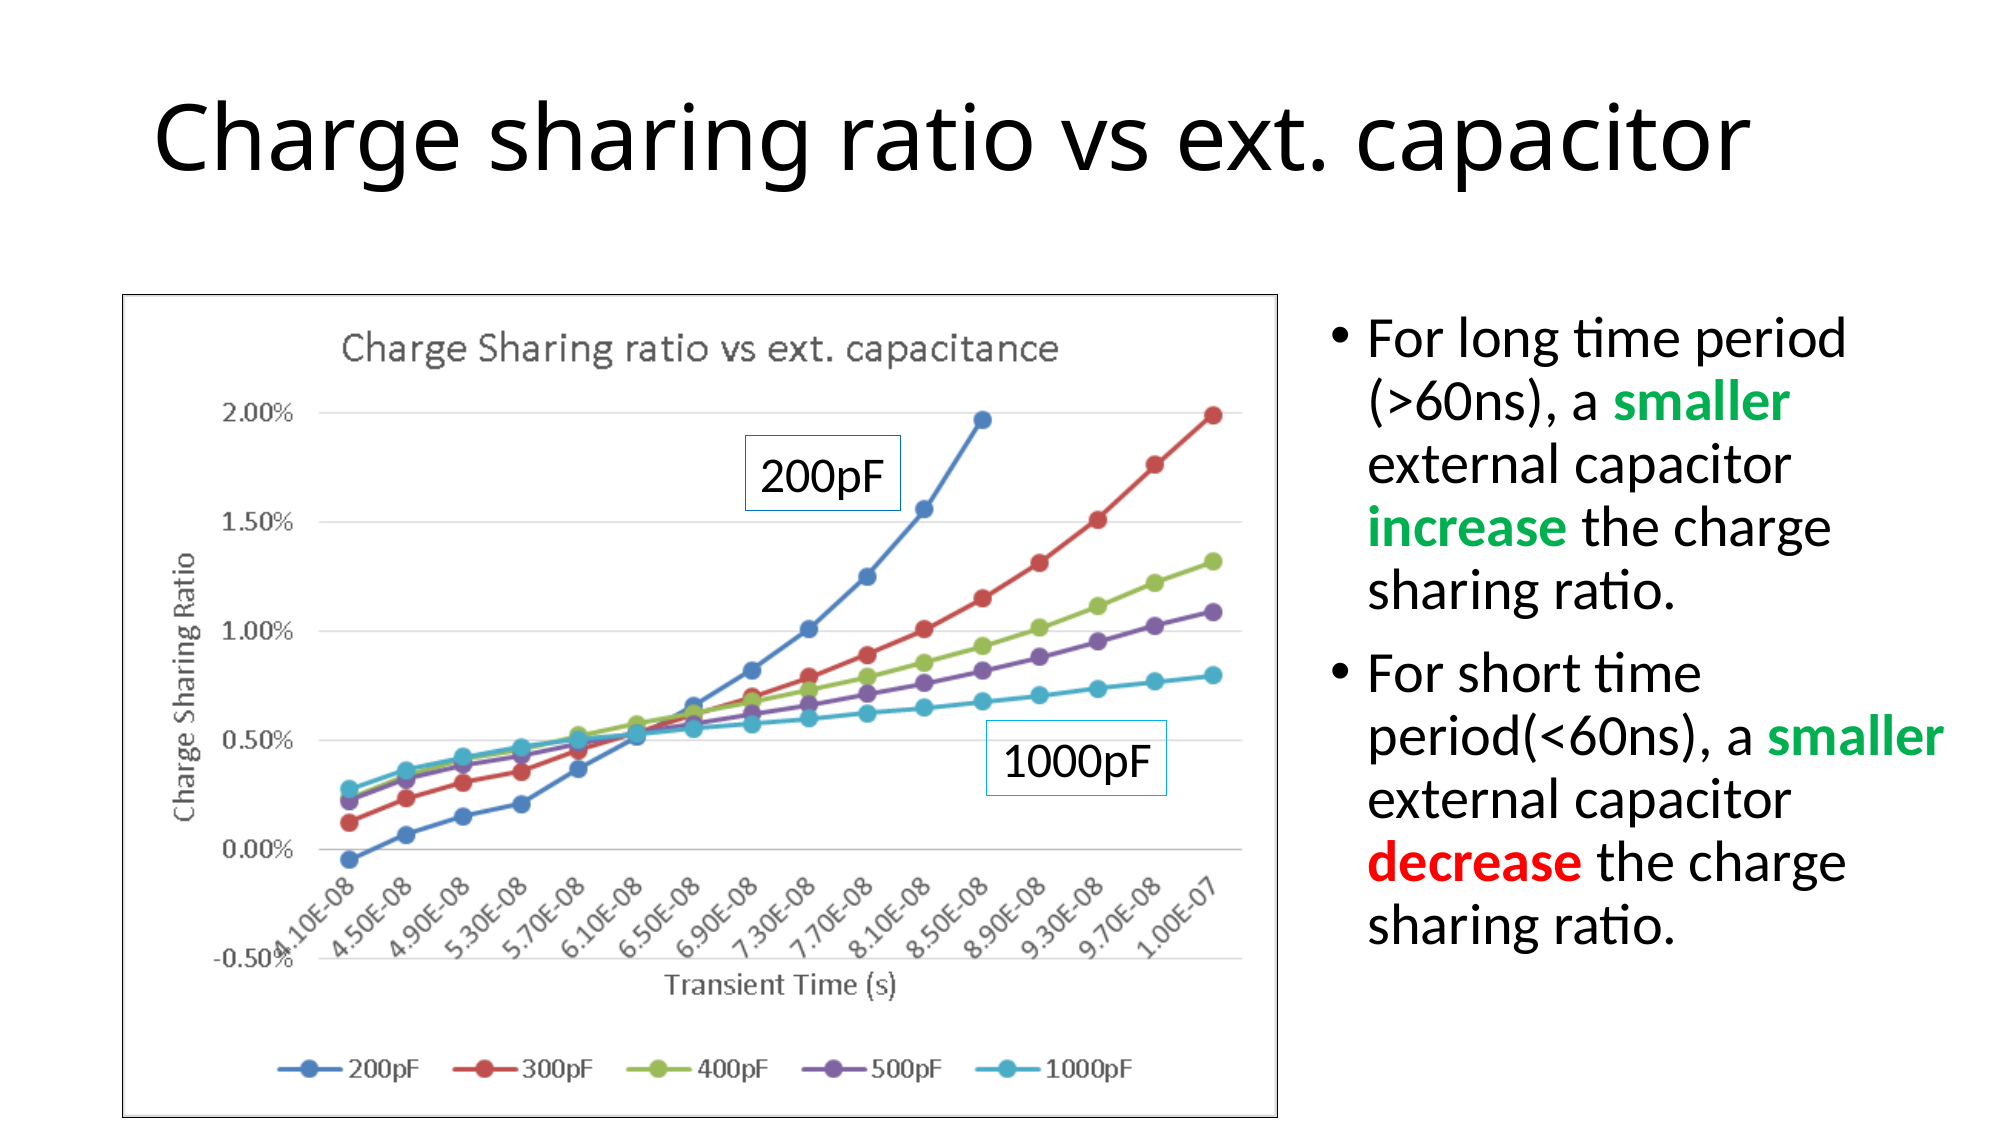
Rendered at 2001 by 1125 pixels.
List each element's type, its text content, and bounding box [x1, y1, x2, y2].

title Charge sharing ratio vs ext. capacitor [137, 32, 1863, 250]
list For long time period (>60ns), a smaller external capacitor increase the charge sharing ratio. For short time period(<60ns), a smaller external capacitor decrease the charge sharing ratio. [1315, 299, 1967, 1083]
picture [122, 294, 1278, 1118]
